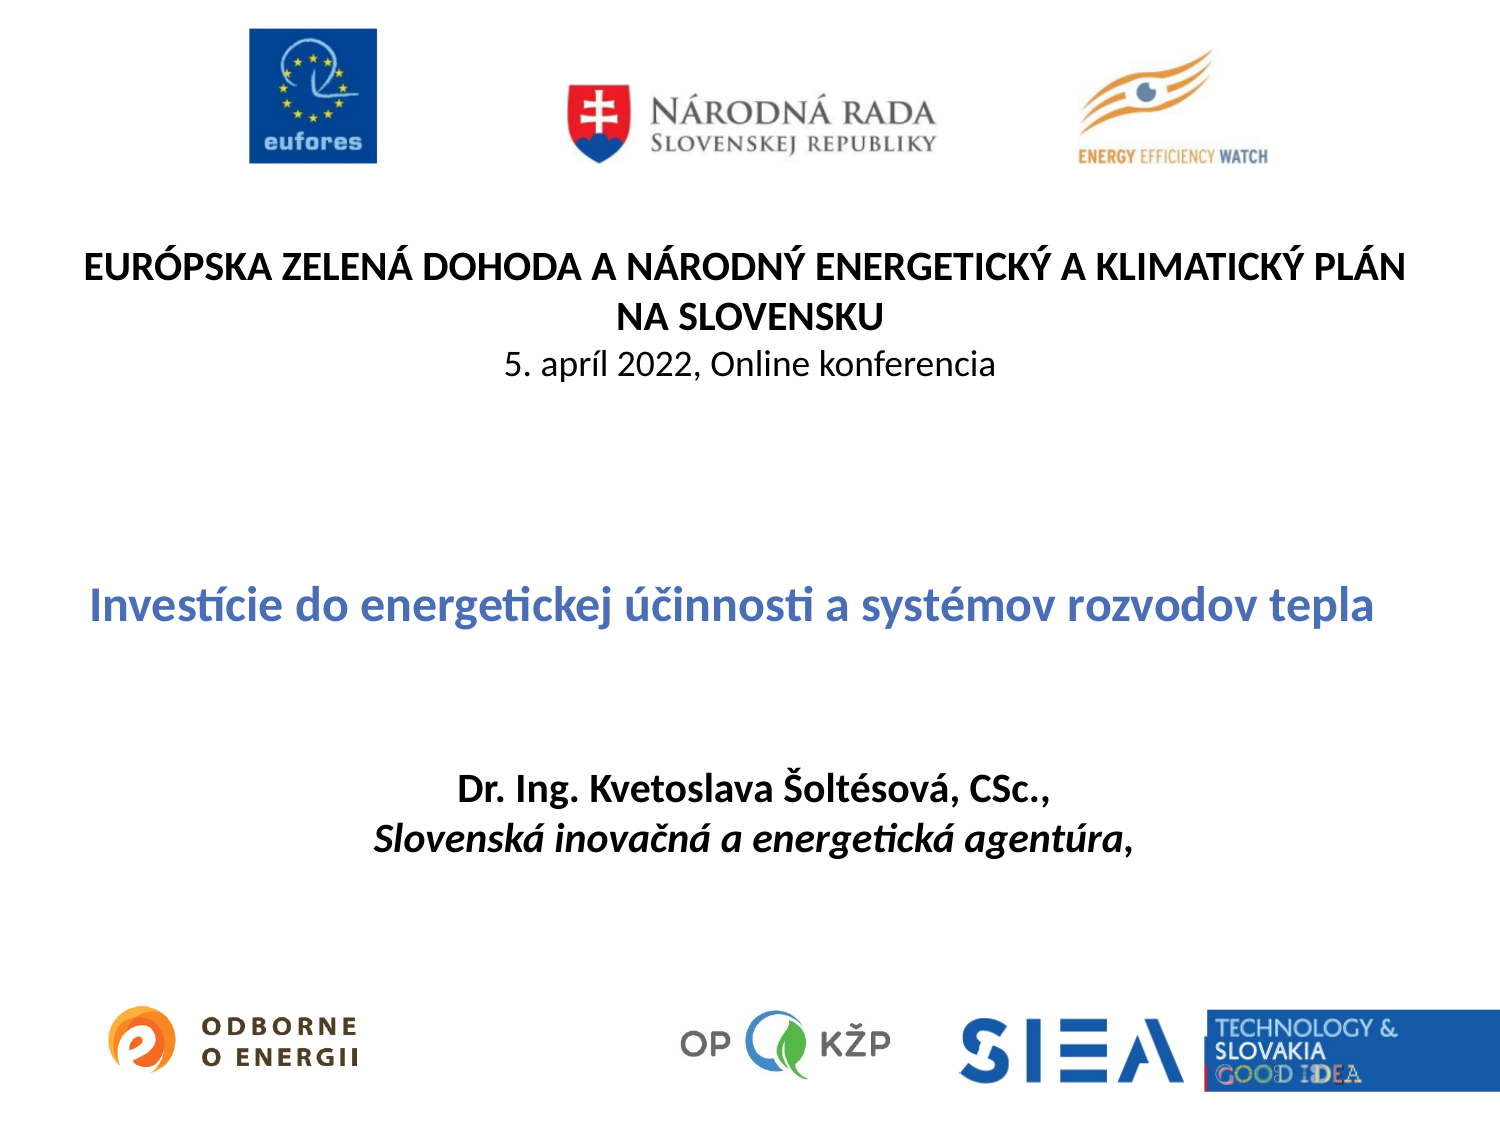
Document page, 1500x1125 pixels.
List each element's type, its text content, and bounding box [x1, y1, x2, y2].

text_box Európska zelená dohoda a Národný energetický a klimatický plán Na Slovensku 5. apríl 2022, Online konferencia [41, 231, 1459, 392]
text_box Dr. Ing. Kvetoslava Šoltésová, CSc., Slovenská inovačná a energetická agentúra, [4, 704, 1500, 917]
picture [959, 1009, 1500, 1092]
picture [679, 1009, 891, 1080]
picture [98, 22, 1411, 188]
picture [100, 994, 373, 1083]
text_box Investície do energetickej účinnosti a systémov rozvodov tepla [0, 373, 1494, 740]
